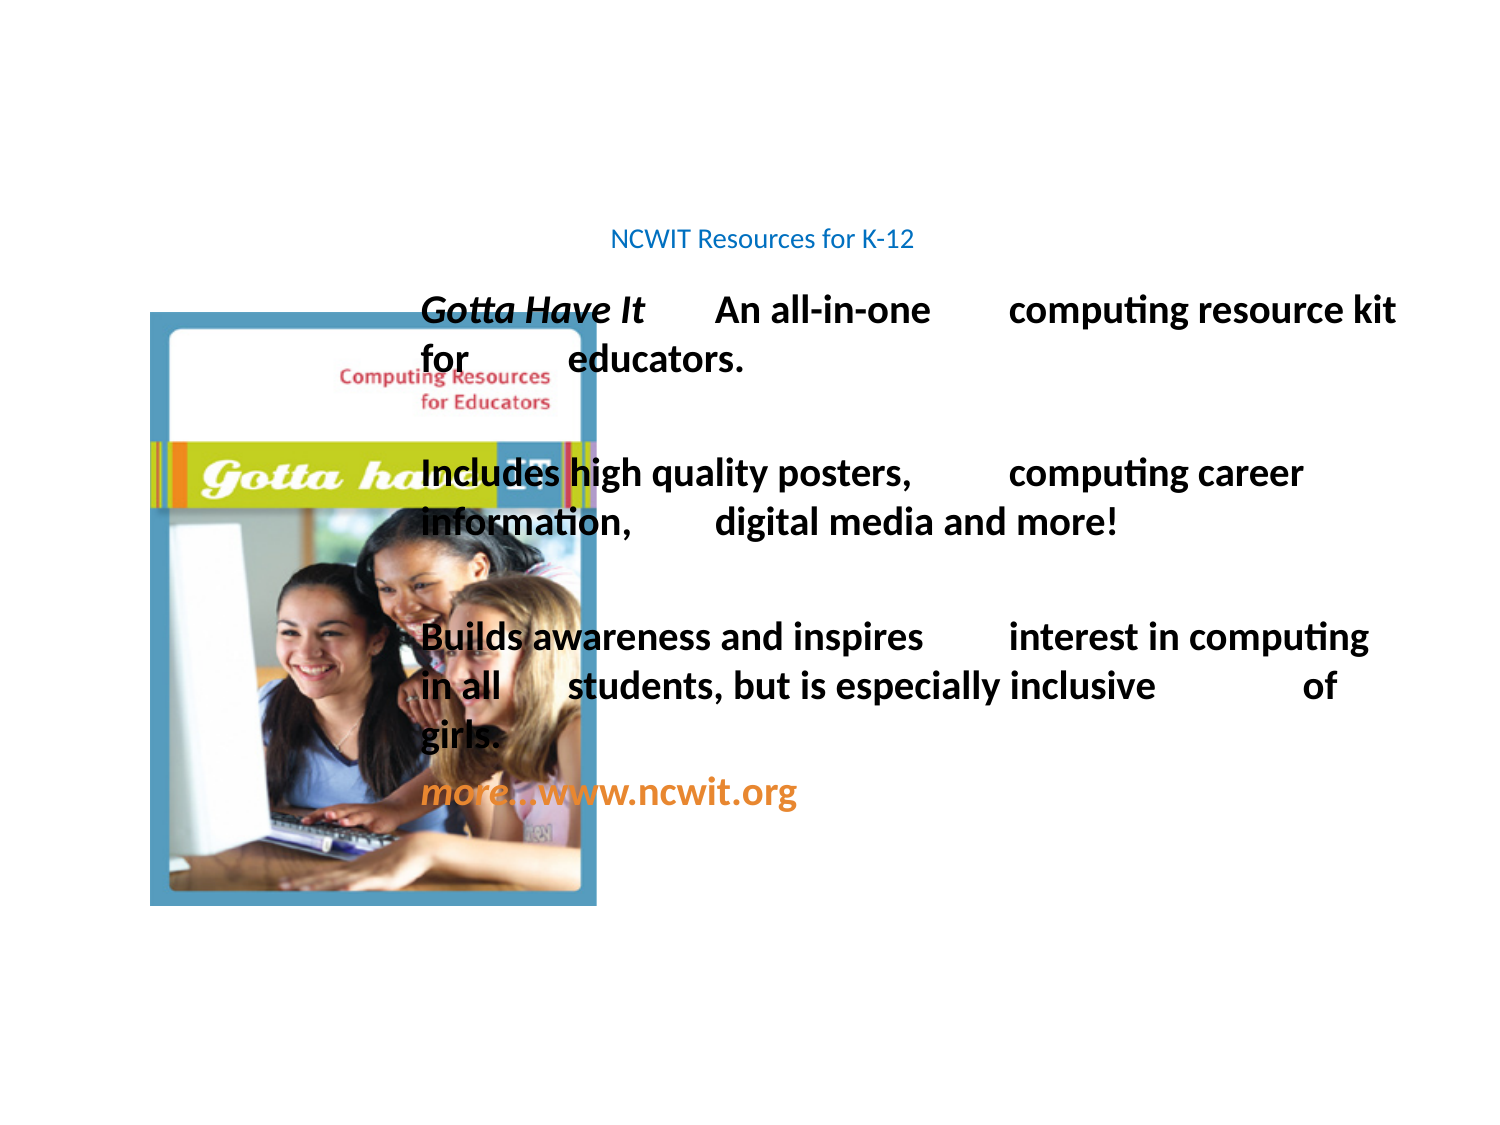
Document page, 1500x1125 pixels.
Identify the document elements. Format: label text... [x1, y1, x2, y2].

title NCWIT Resources for K-12 [87, 212, 1438, 263]
list Gotta Have It An all-in-one computing resource kit for educators. Includes high quality posters, computing career information, digital media and more! Builds awareness and inspires interest in computing in all students, but is especially inclusive of girls. more…www.ncwit.org [75, 275, 1425, 1018]
picture [149, 312, 597, 906]
